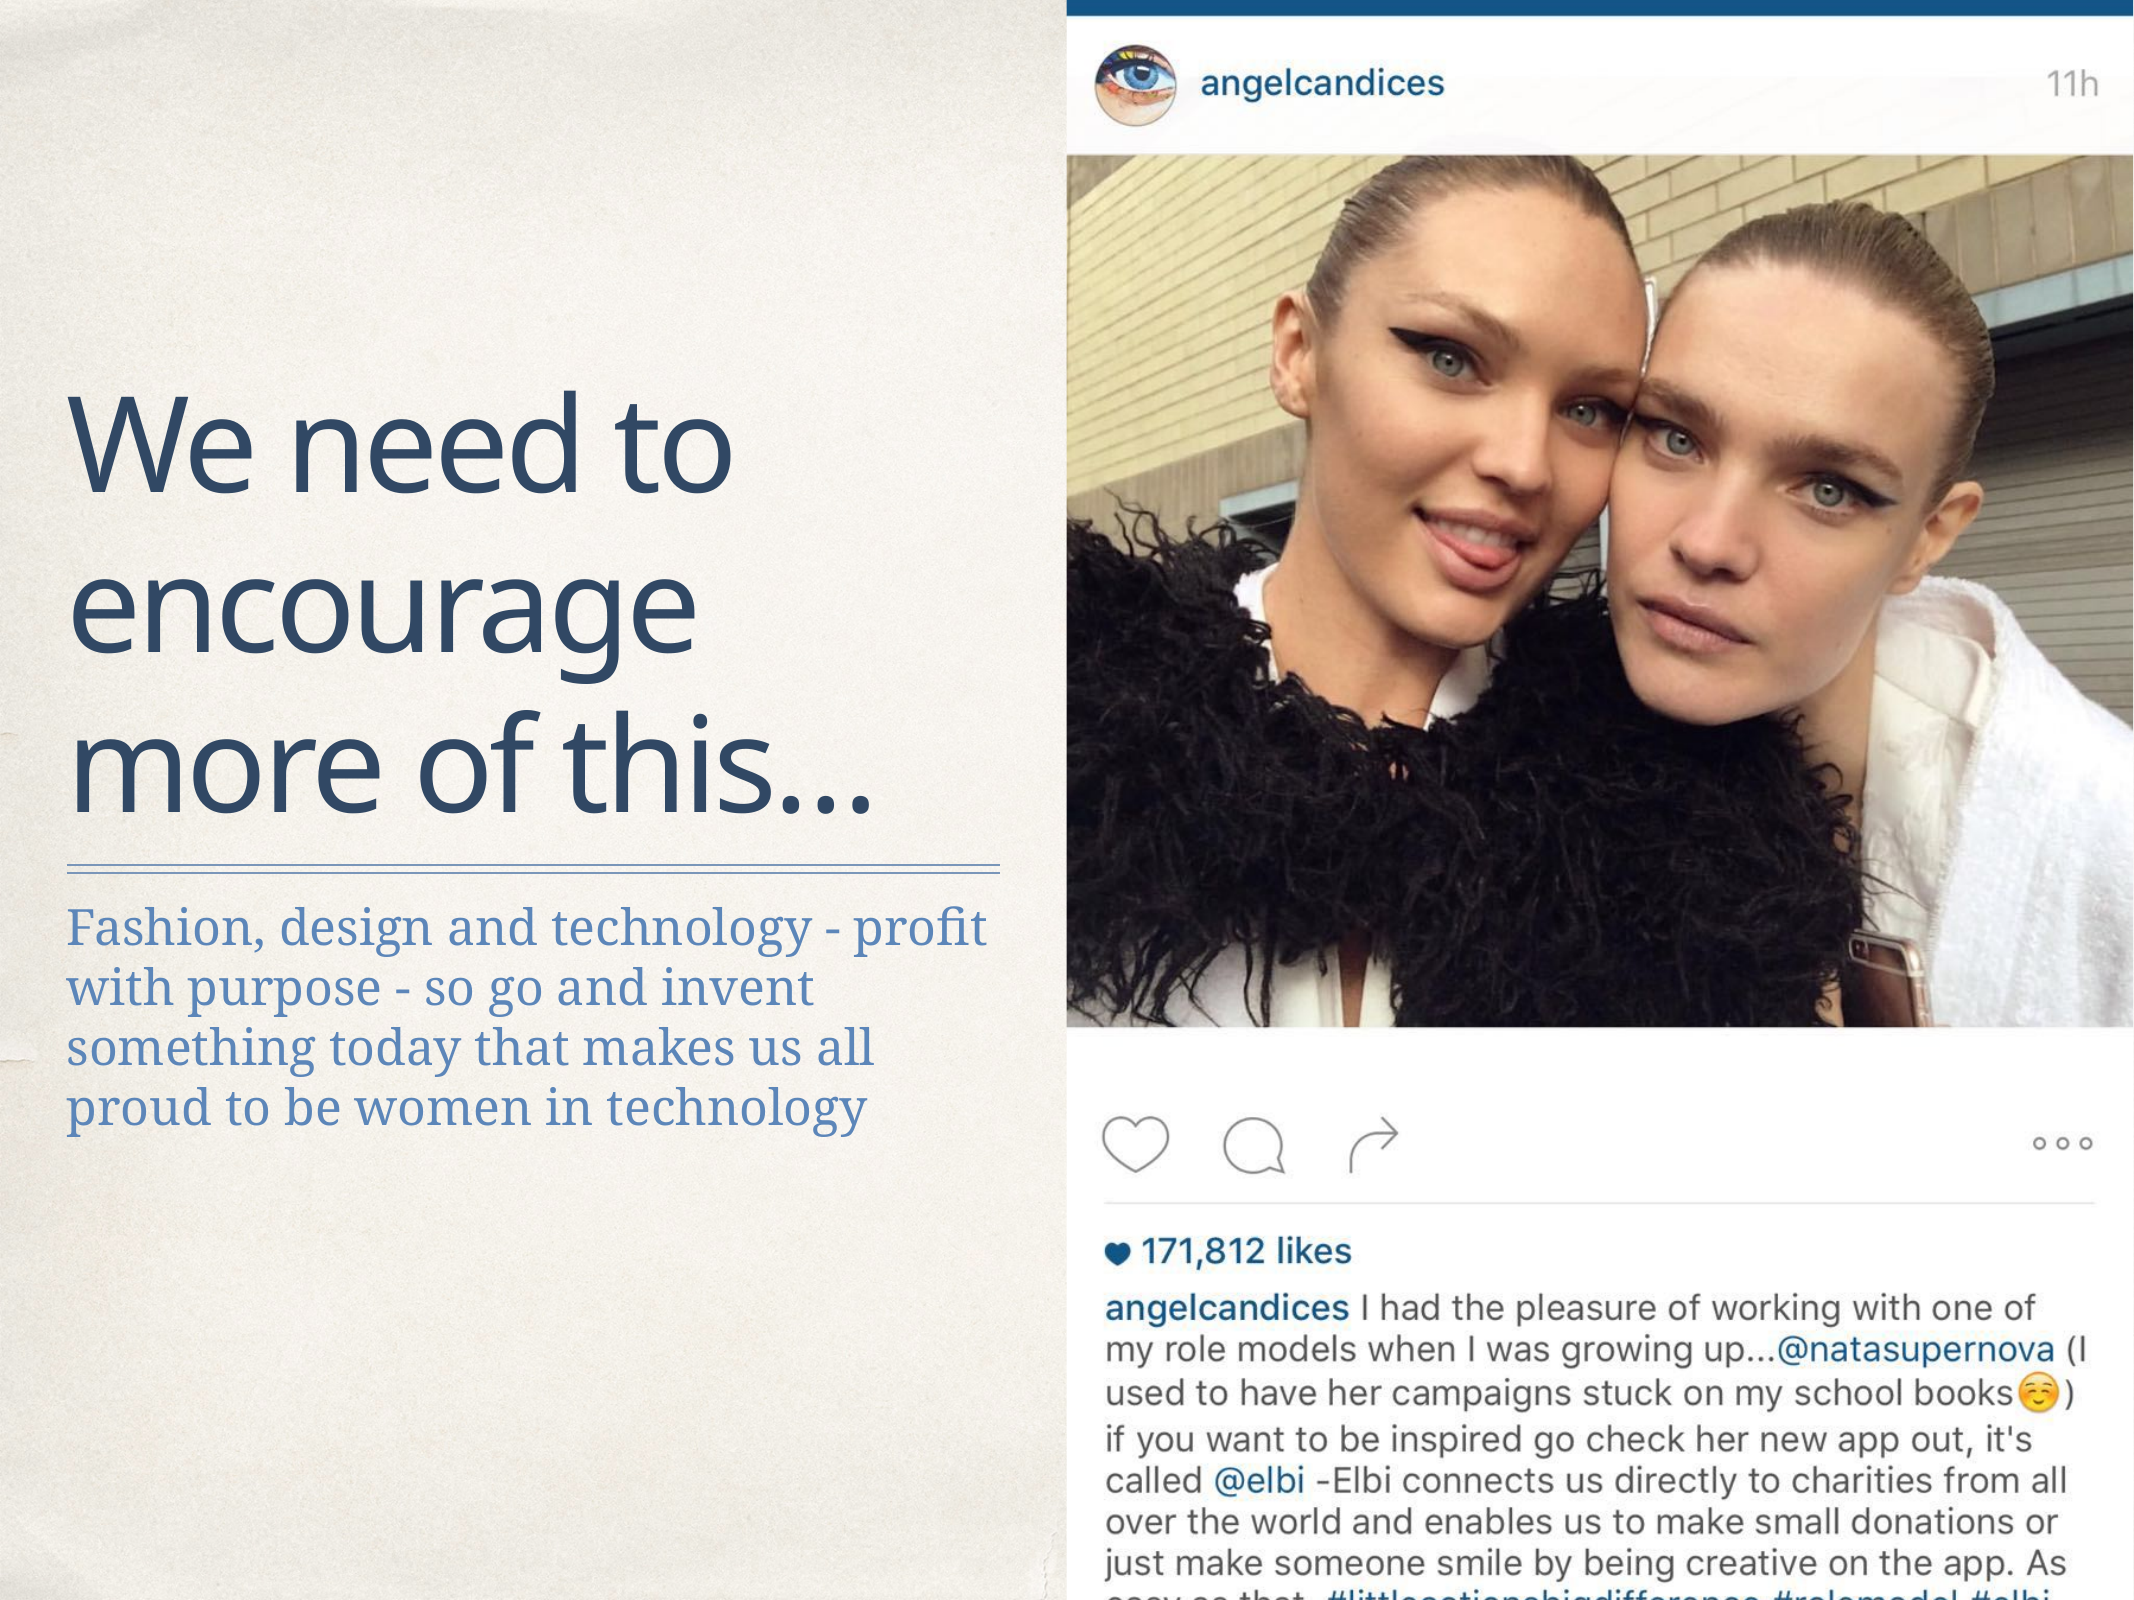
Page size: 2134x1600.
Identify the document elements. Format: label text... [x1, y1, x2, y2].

picture [0, 0, 2134, 1600]
list Fashion, design and technology - profit with purpose - so go and invent something today that makes us all proud to be women in technology [57, 886, 1013, 1441]
title We need to encourage more of this… [57, 316, 1013, 849]
